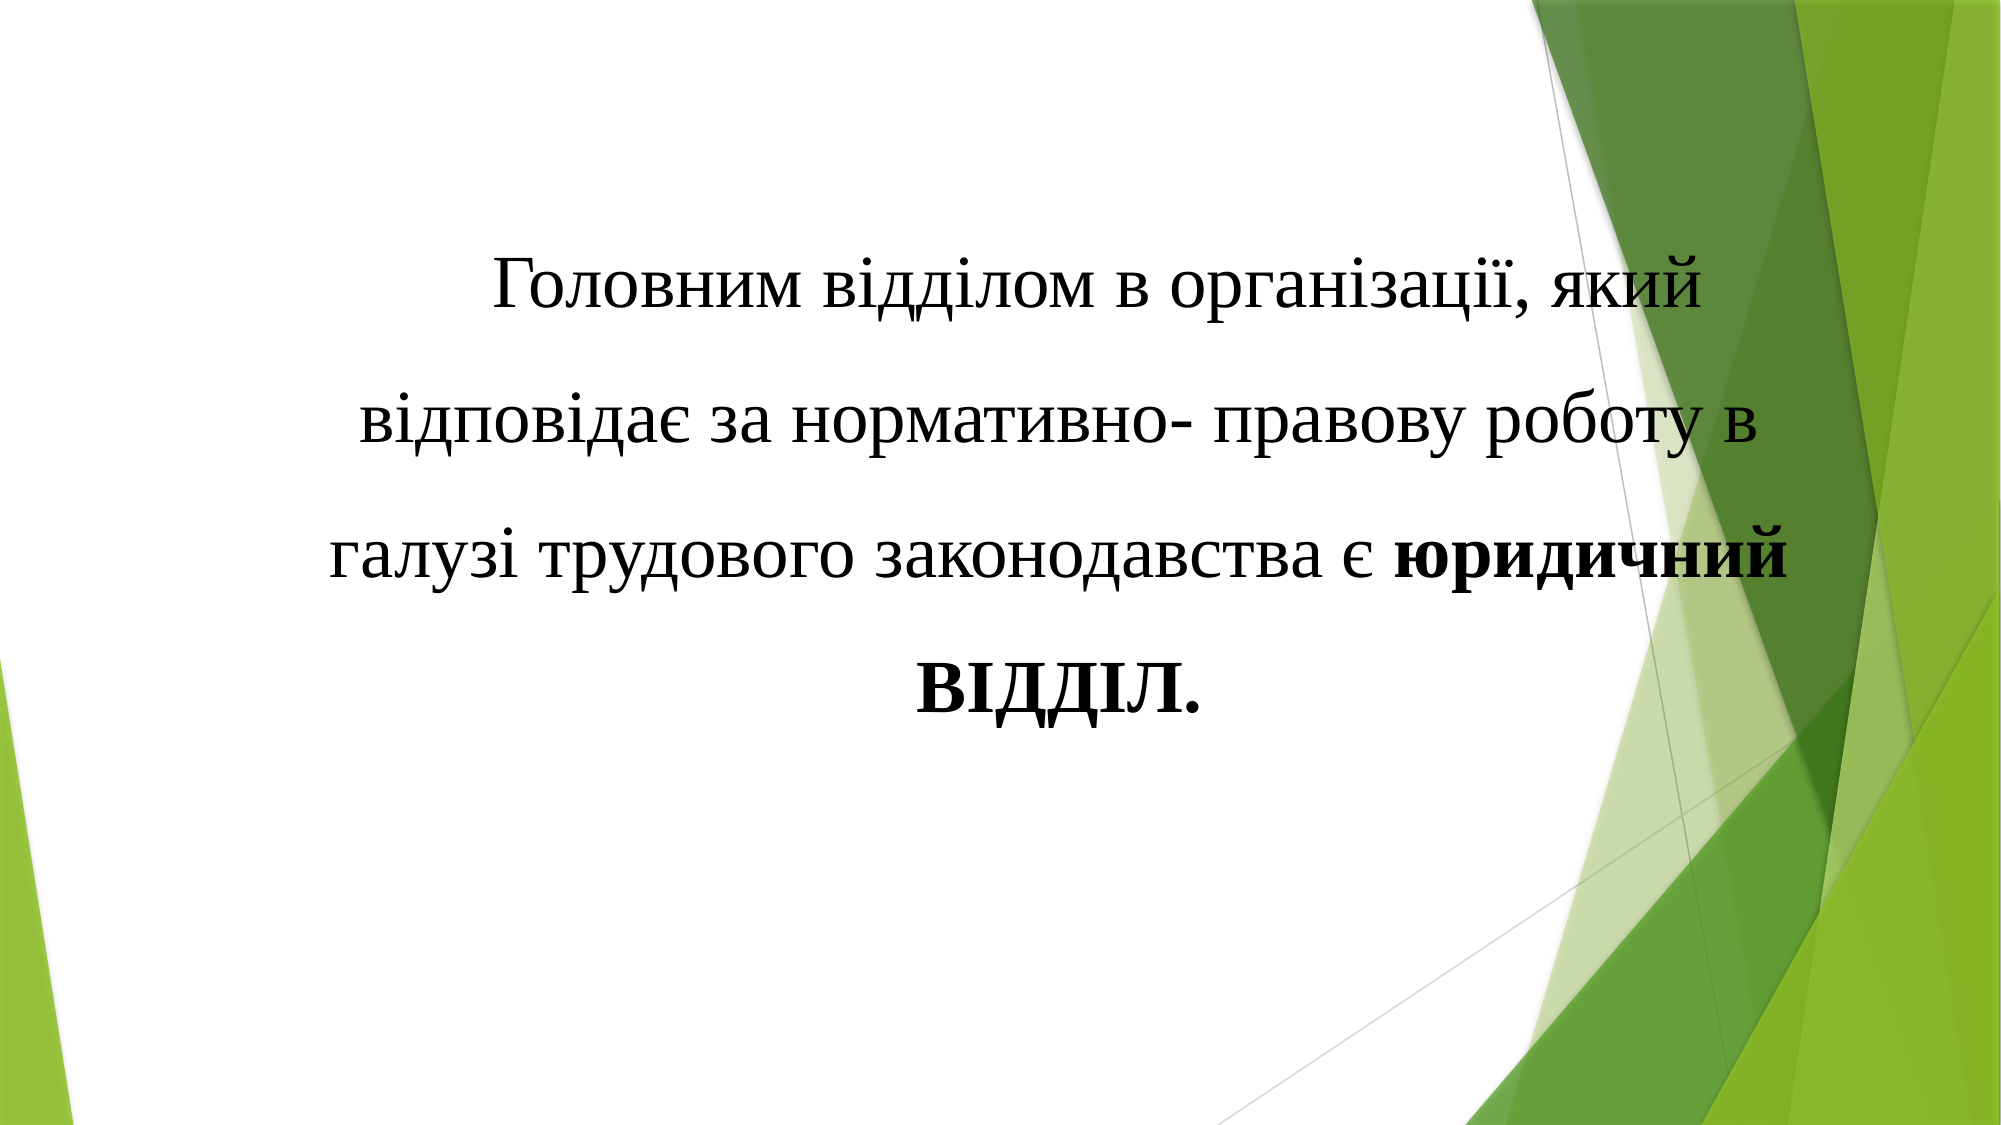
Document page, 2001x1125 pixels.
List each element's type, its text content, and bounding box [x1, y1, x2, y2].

text_box Головним відділом в організації, який відповідає за нормативно- правову роботу в галузі трудового законодавства є юридичний відділ. [255, 179, 1864, 735]
